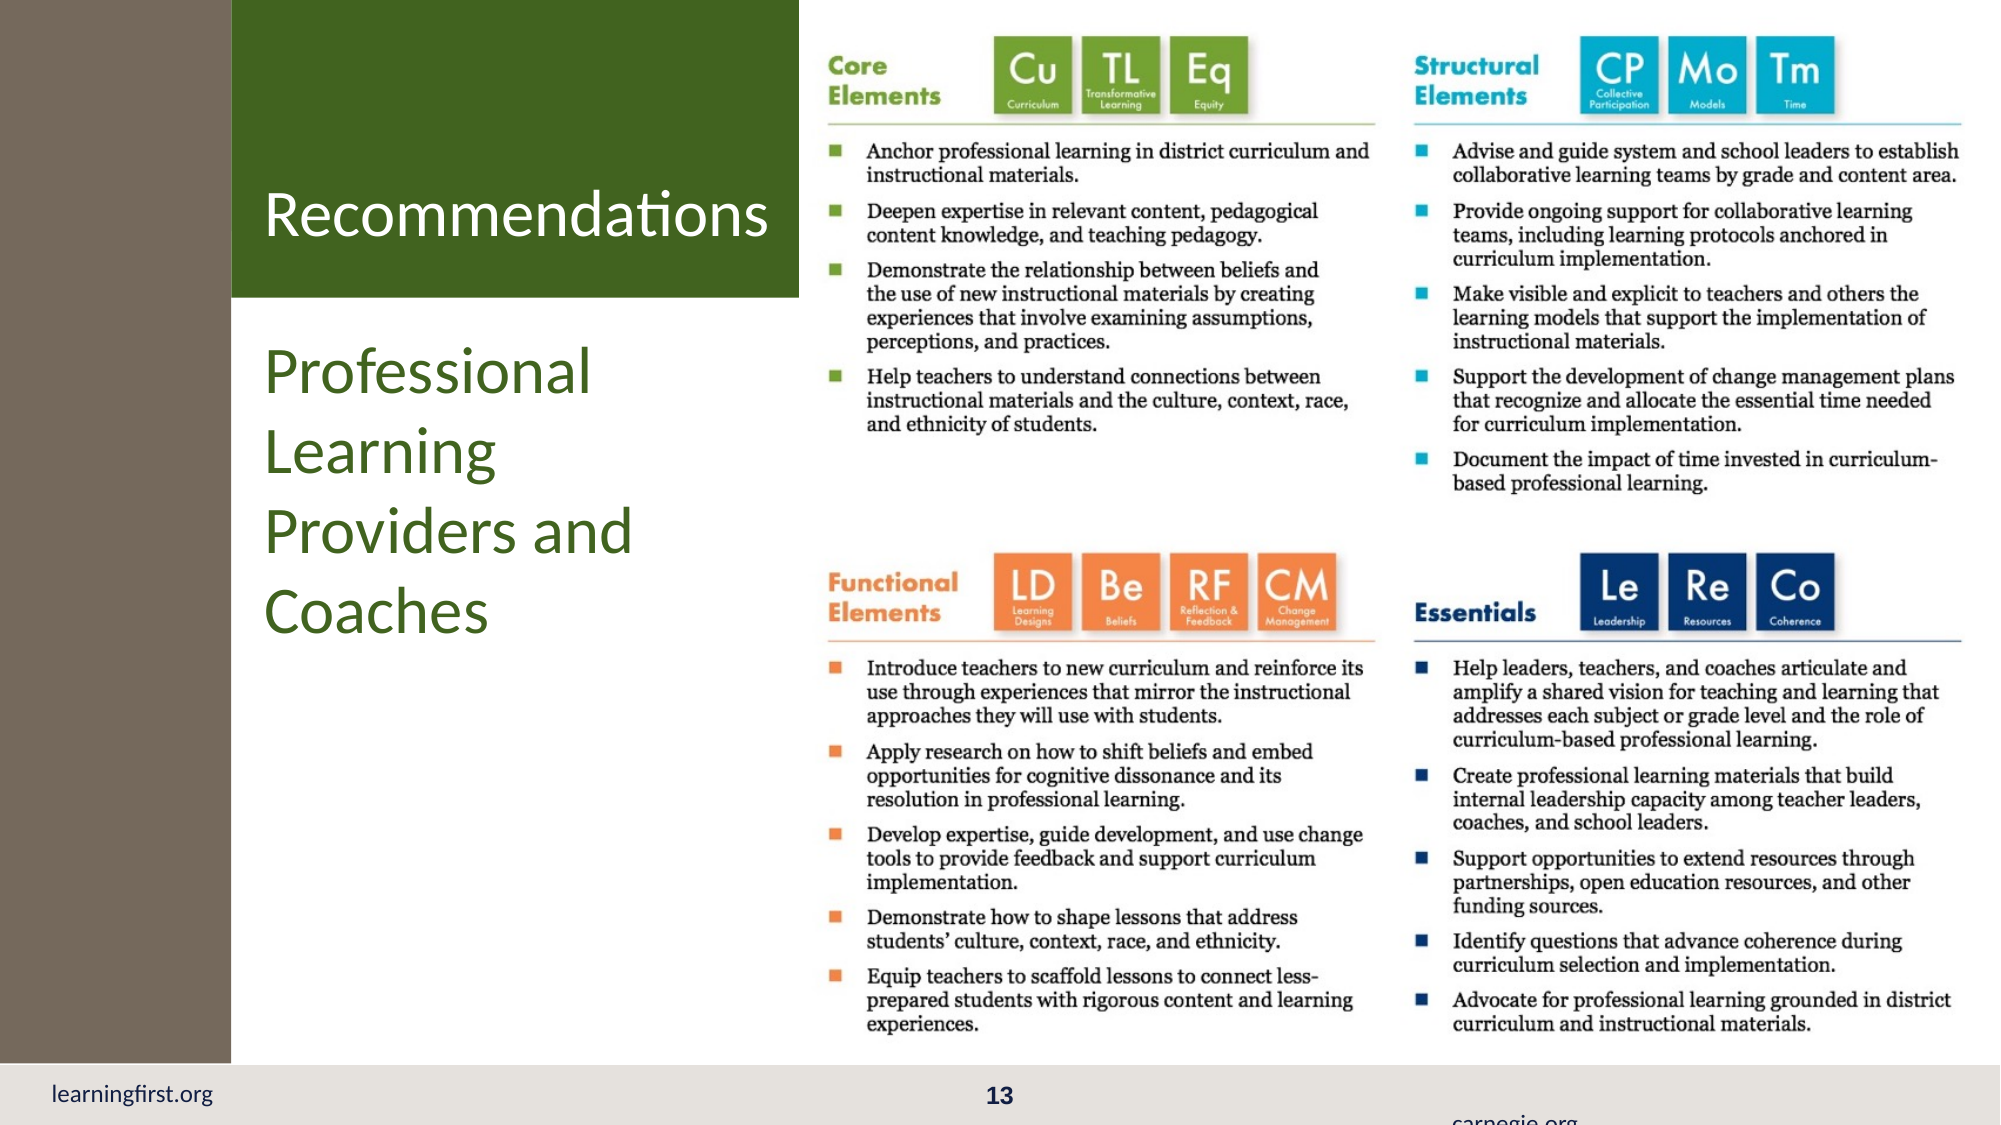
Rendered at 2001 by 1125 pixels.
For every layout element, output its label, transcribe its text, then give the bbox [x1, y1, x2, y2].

text_box Recommendations [249, 171, 798, 259]
text_box [230, 0, 798, 299]
picture [798, 0, 2000, 1064]
text_box [0, 0, 232, 1064]
text_box Professional Learning Providers and Coaches [249, 319, 704, 655]
